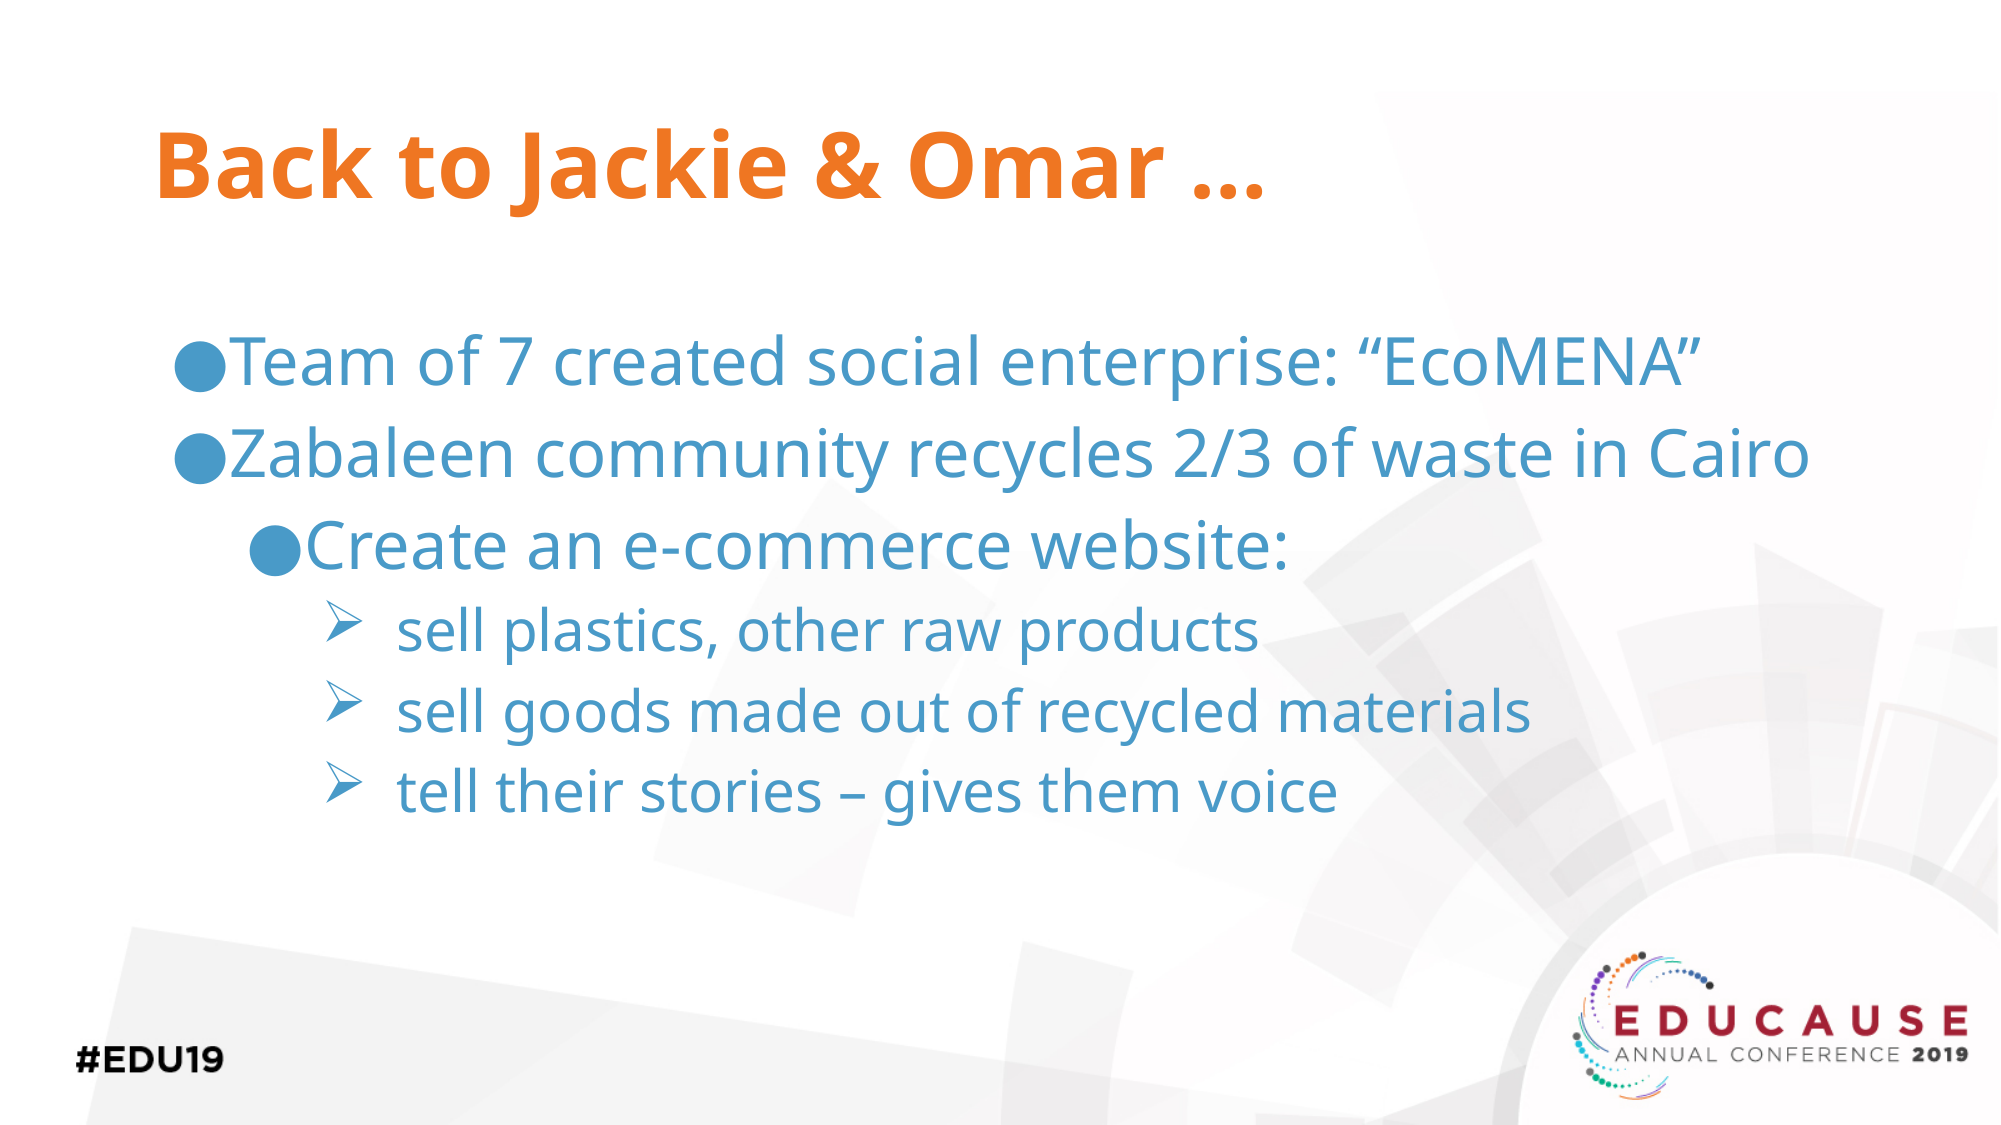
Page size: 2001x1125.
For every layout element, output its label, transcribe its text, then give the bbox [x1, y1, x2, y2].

list Team of 7 created social enterprise: “EcoMENA” Zabaleen community recycles 2/3 of waste in Cairo Create an e-commerce website: sell plastics, other raw products sell goods made out of recycled materials tell their stories – gives them voice [137, 299, 1833, 1014]
title Back to Jackie & Omar … [137, 59, 1863, 278]
picture [0, 0, 2001, 1125]
